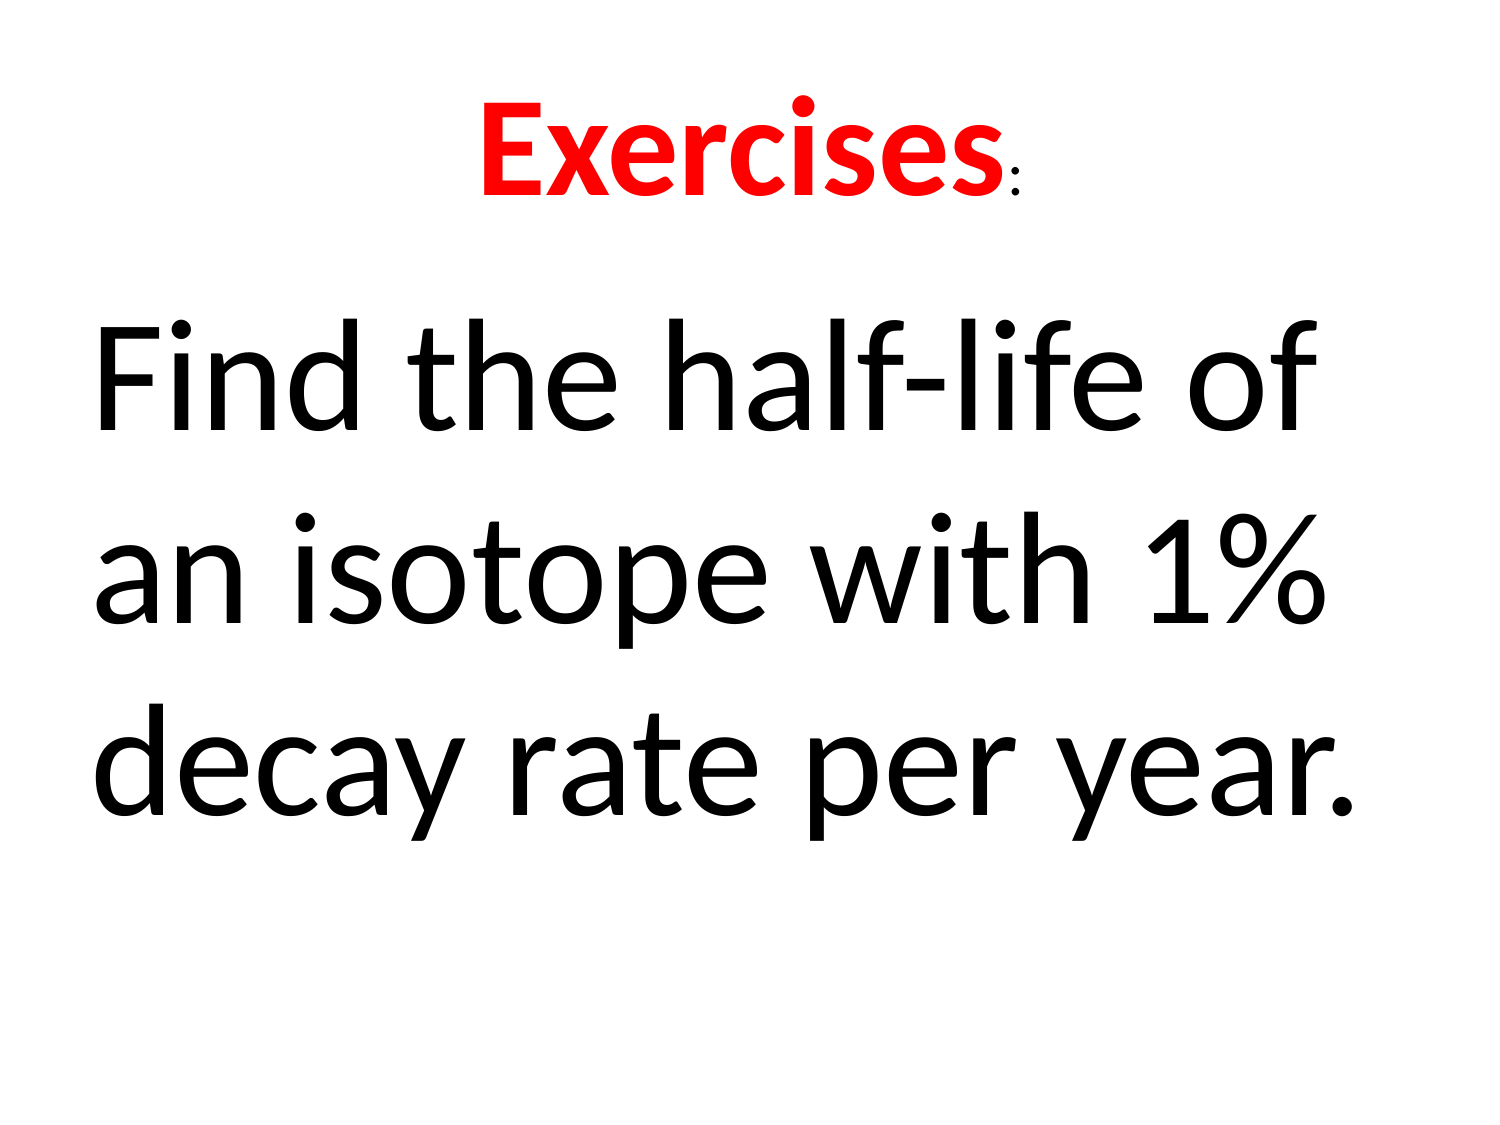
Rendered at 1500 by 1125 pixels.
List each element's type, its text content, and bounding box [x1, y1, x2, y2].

list Find the half-life of an isotope with 1% decay rate per year. [75, 262, 1425, 1005]
title Exercises: [75, 45, 1425, 233]
